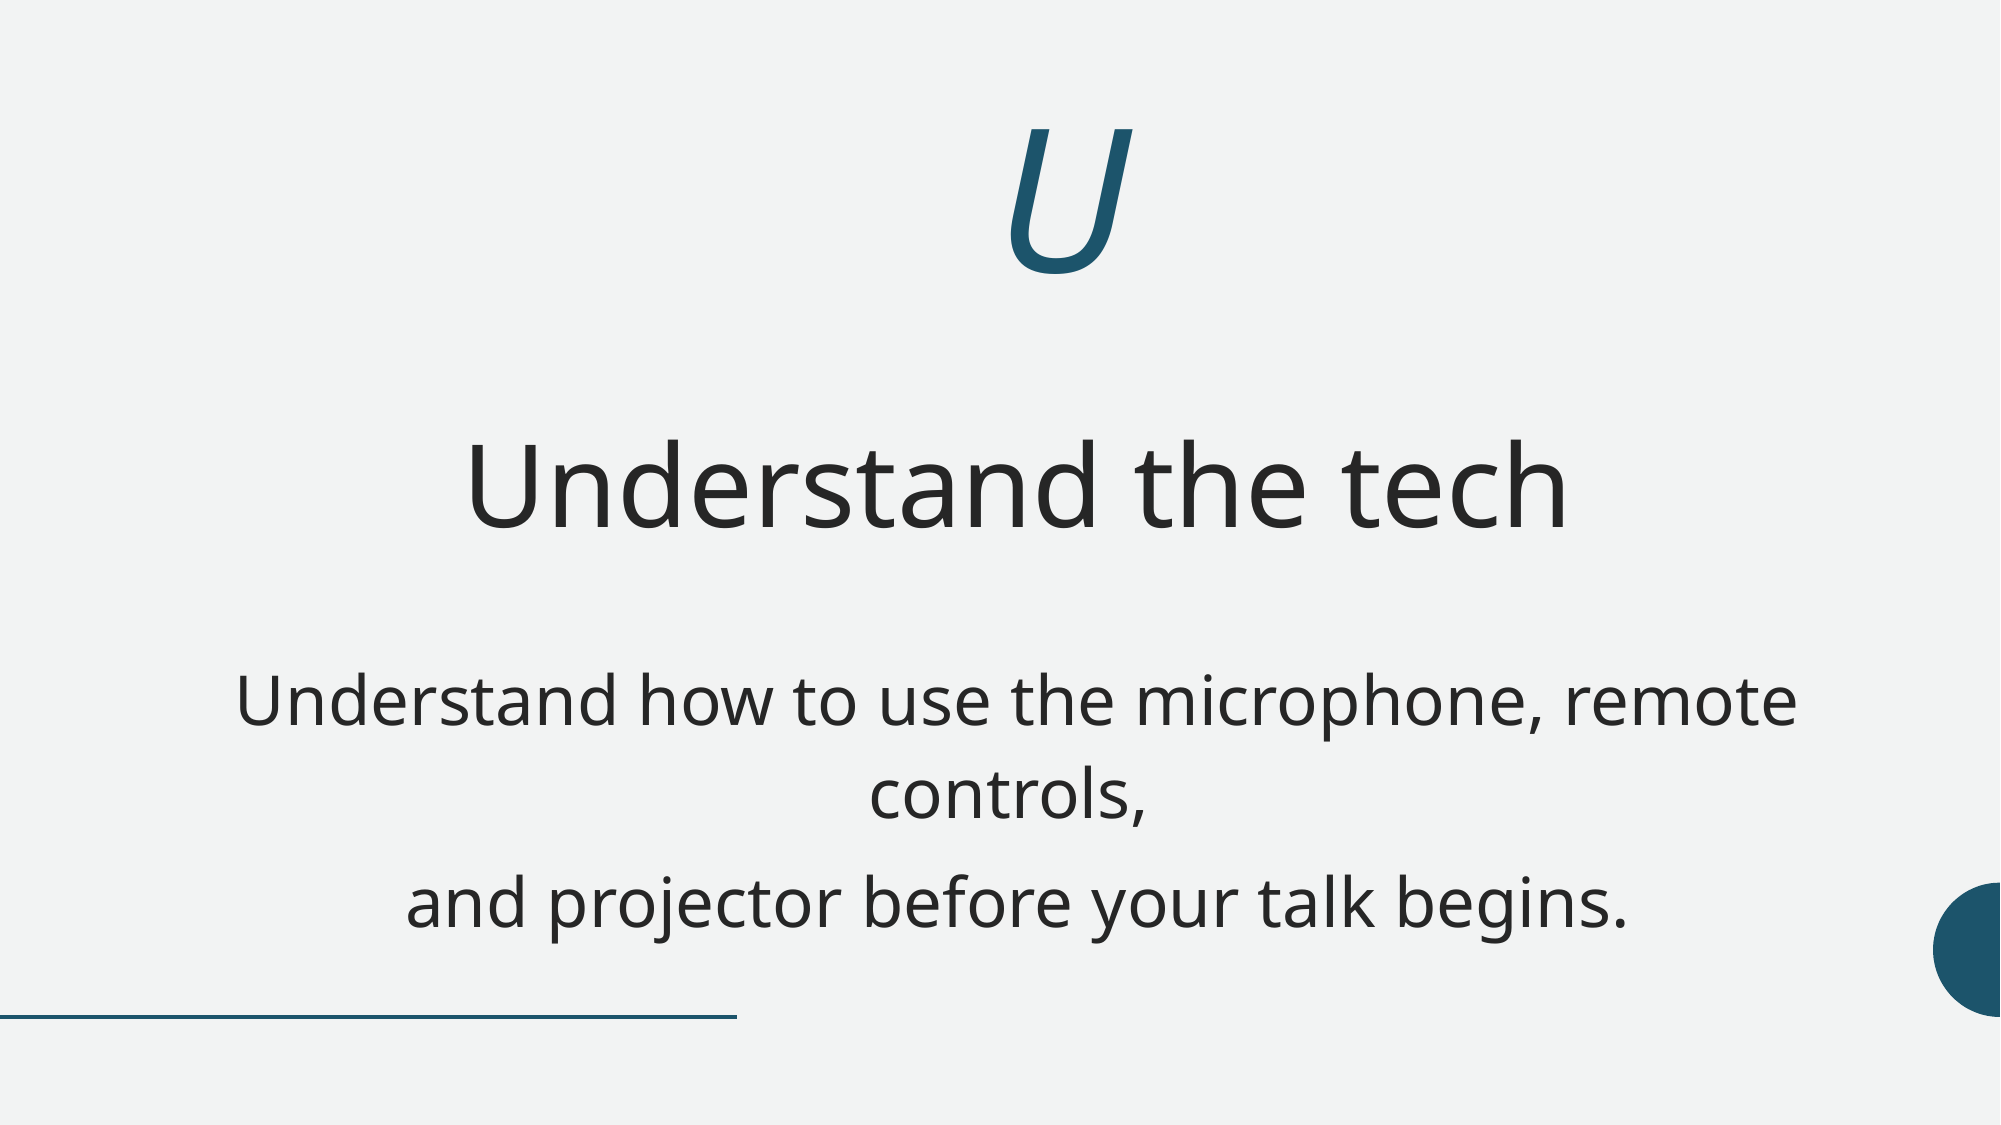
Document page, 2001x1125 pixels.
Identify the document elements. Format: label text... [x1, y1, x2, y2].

title U [125, 91, 1146, 388]
list Understand the tech Understand how to use the microphone, remote controls, and projector before your talk begins. [106, 388, 1930, 950]
